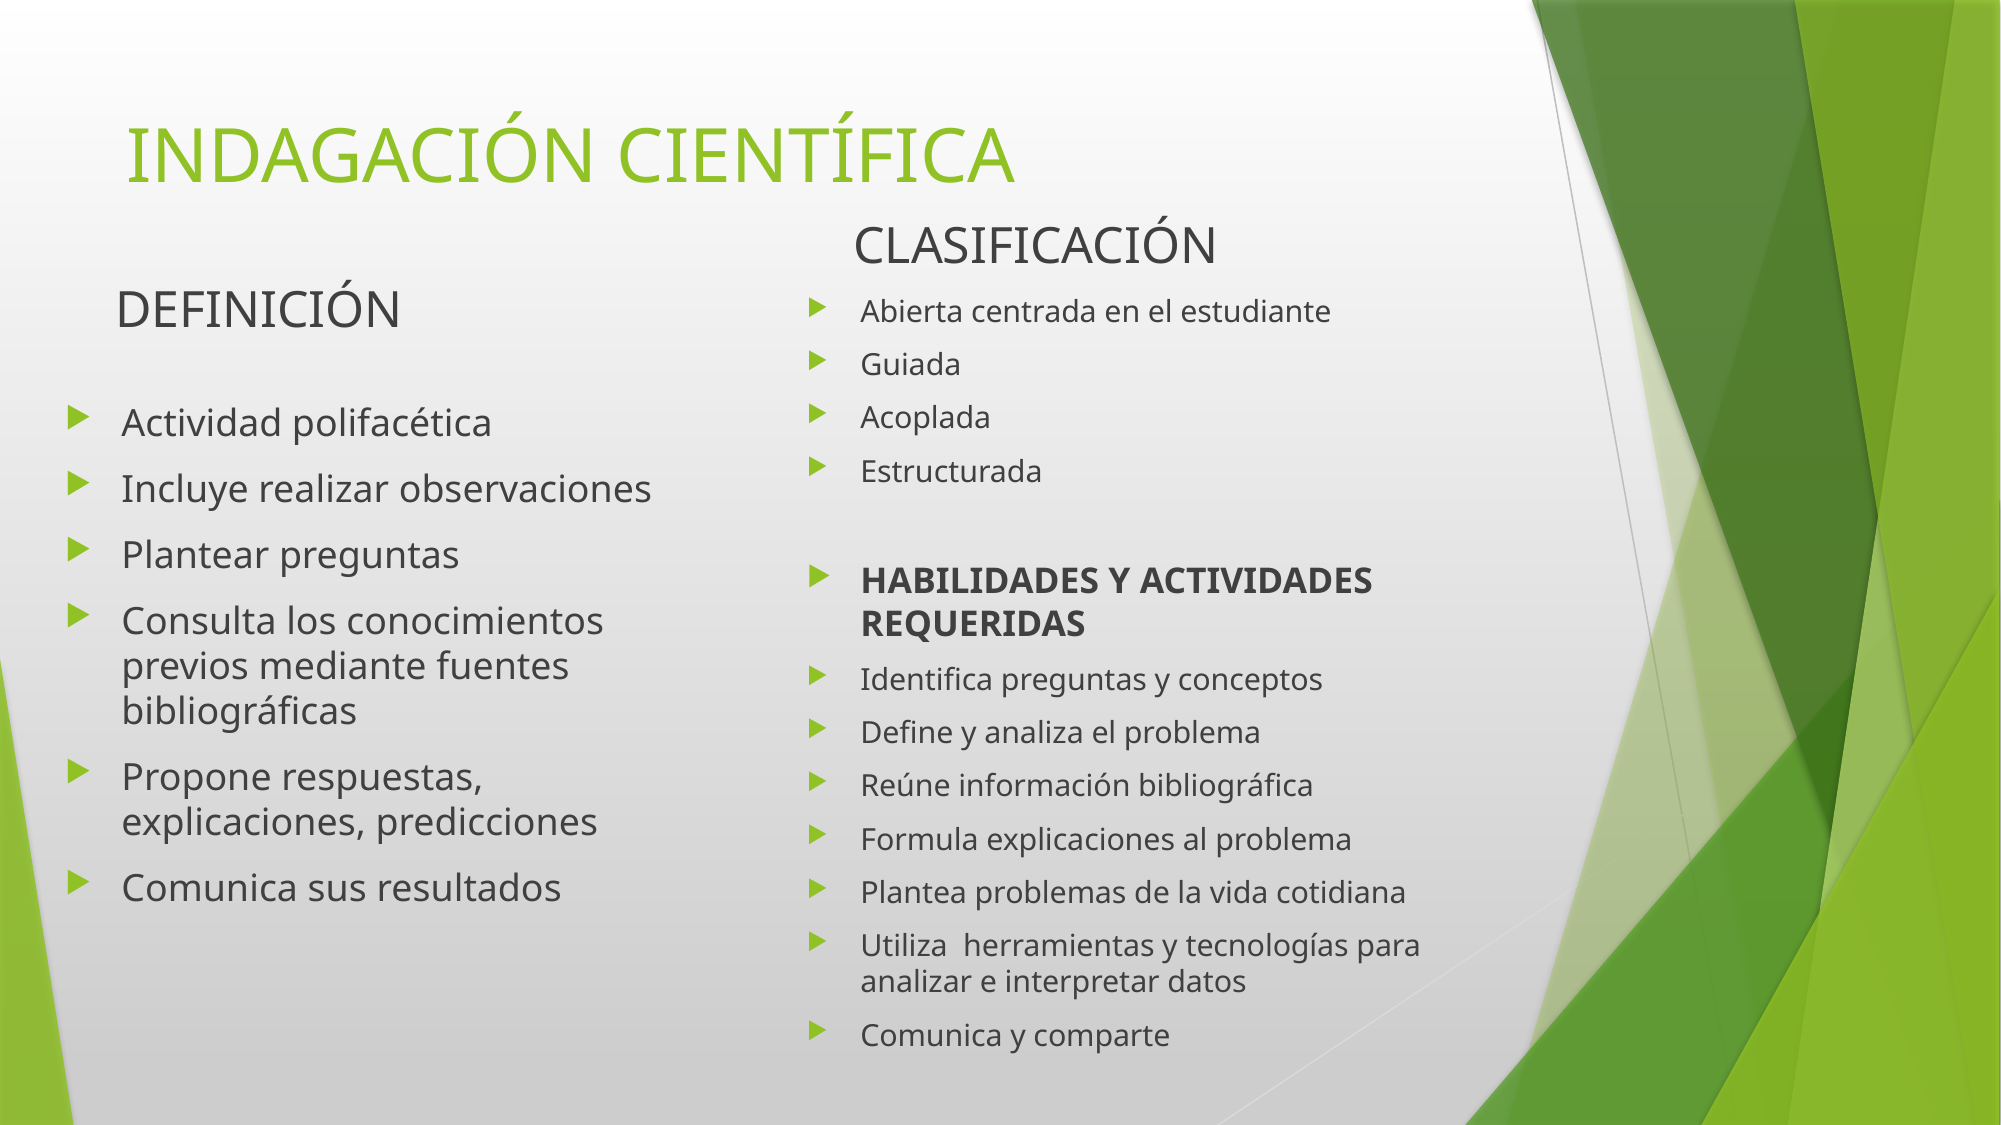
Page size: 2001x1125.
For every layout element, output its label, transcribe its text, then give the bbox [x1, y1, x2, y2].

list CLASIFICACIÓN [838, 186, 1525, 282]
list Abierta centrada en el estudiante Guiada Acoplada Estructurada HABILIDADES Y ACTIVIDADES REQUERIDAS Identifica preguntas y conceptos Define y analiza el problema Reúne información bibliográfica Formula explicaciones al problema Plantea problemas de la vida cotidiana Utiliza herramientas y tecnologías para analizar e interpretar datos Comunica y comparte [791, 284, 1543, 1061]
title INDAGACIÓN CIENTÍFICA [111, 99, 1522, 317]
list Actividad polifacética Incluye realizar observaciones Plantear preguntas Consulta los conocimientos previos mediante fuentes bibliográficas Propone respuestas, explicaciones, predicciones Comunica sus resultados [50, 391, 737, 934]
list DEFINICIÓN [100, 250, 787, 346]
